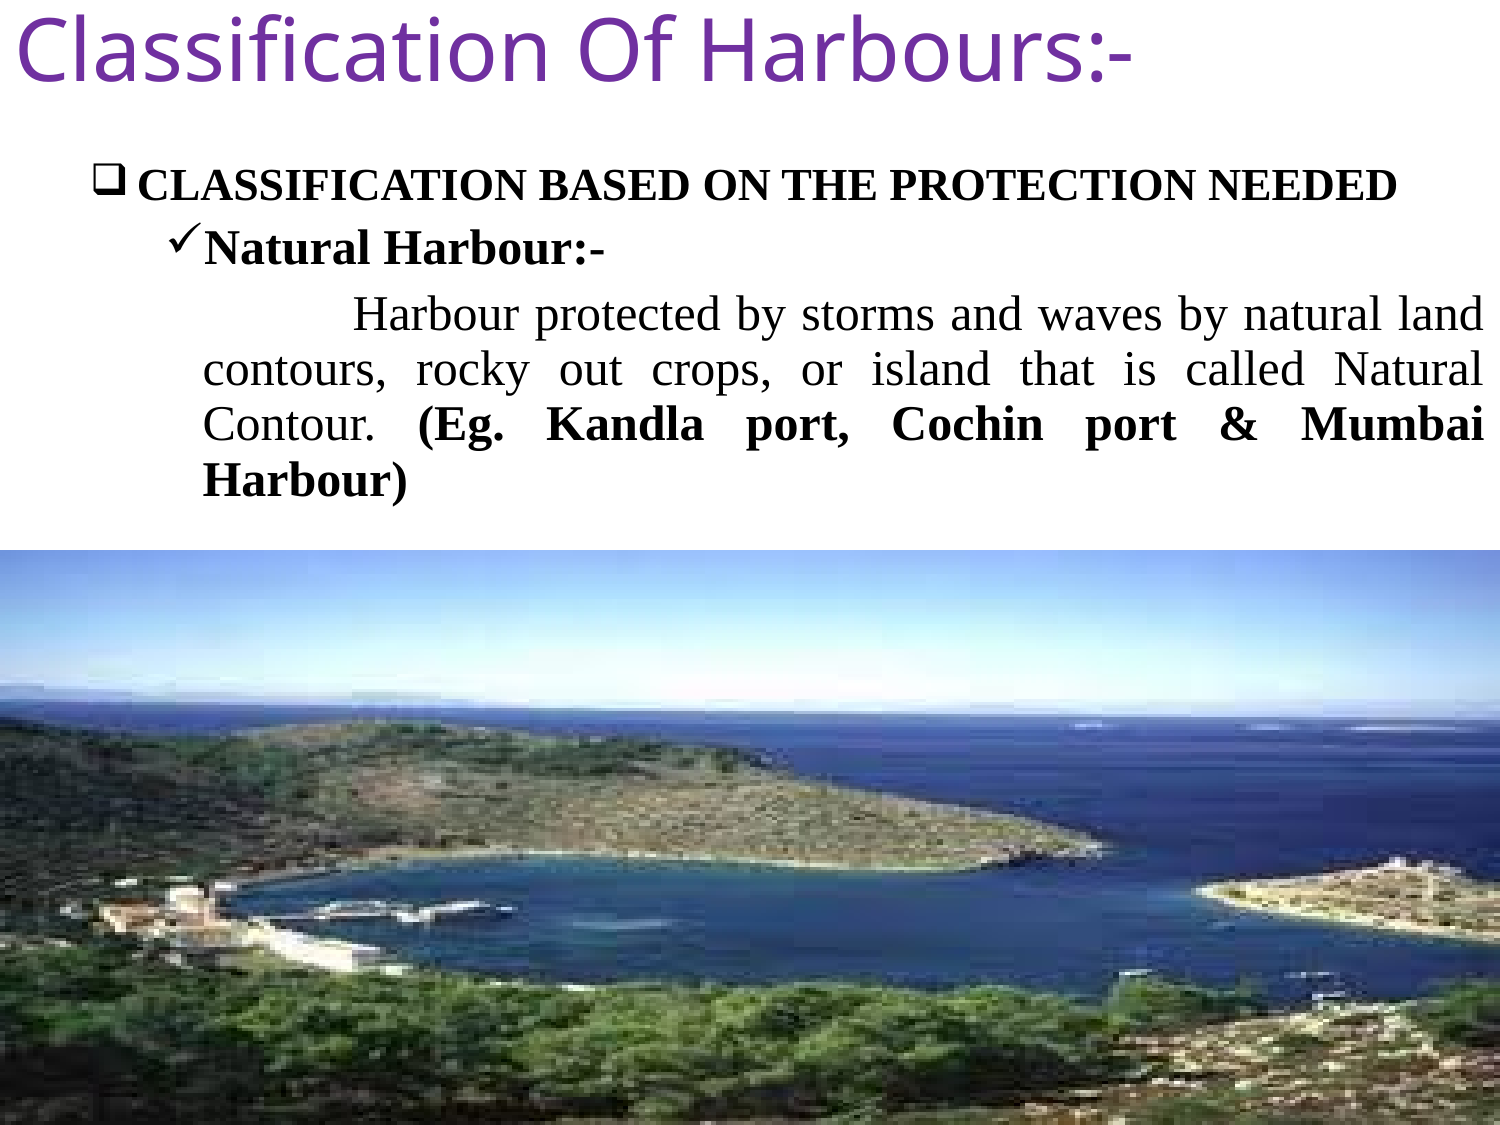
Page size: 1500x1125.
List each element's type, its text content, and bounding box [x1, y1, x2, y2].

list CLASSIFICATION BASED ON THE PROTECTION NEEDED Natural Harbour:- Harbour protected by storms and waves by natural land contours, rocky out crops, or island that is called Natural Contour. (Eg. Kandla port, Cochin port & Mumbai Harbour) [0, 211, 1500, 550]
text_box Classification Of Harbours:- [0, 0, 1500, 211]
picture [0, 550, 1500, 1125]
